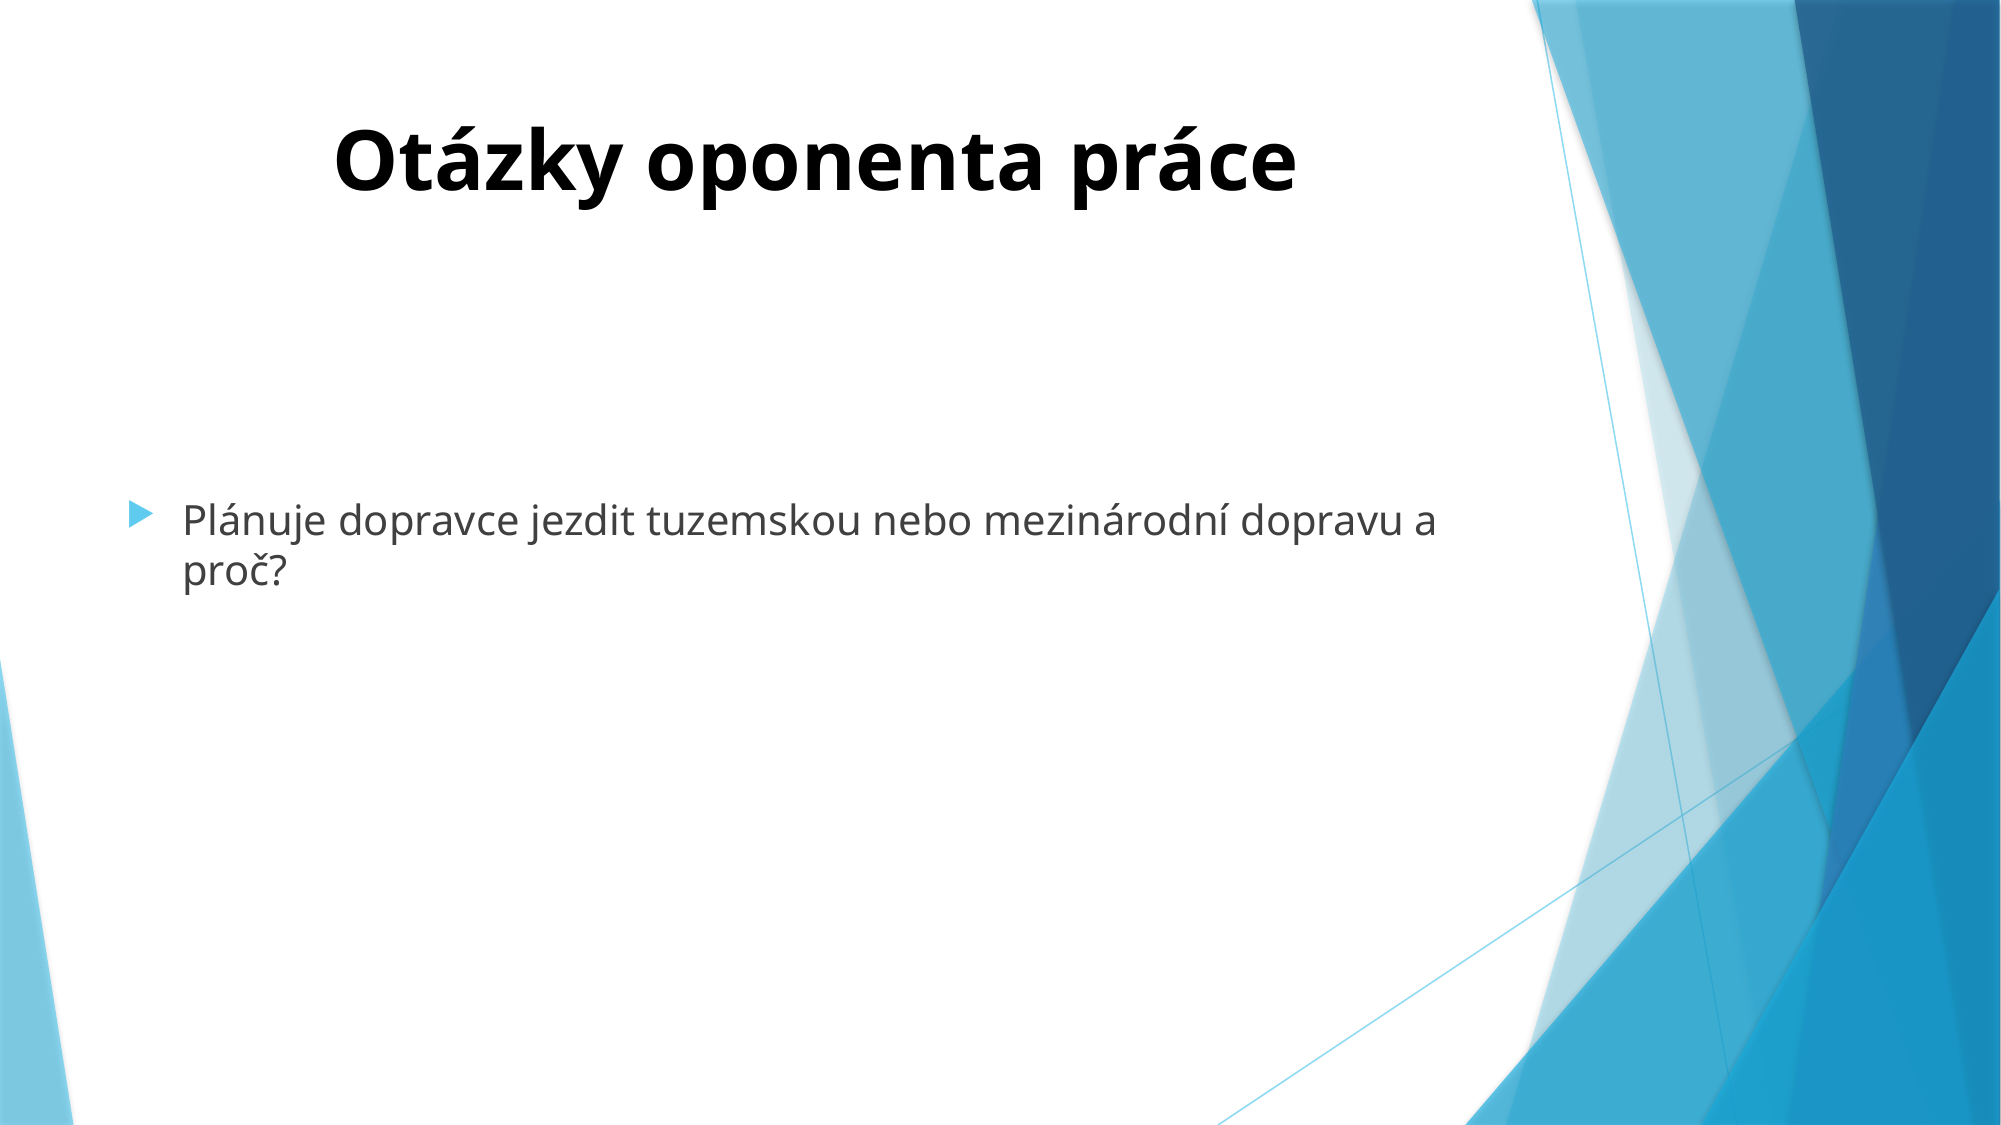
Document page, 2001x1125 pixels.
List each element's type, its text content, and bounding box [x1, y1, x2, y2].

list Plánuje dopravce jezdit tuzemskou nebo mezinárodní dopravu a proč? [111, 354, 1522, 992]
title Otázky oponenta práce [111, 99, 1522, 317]
